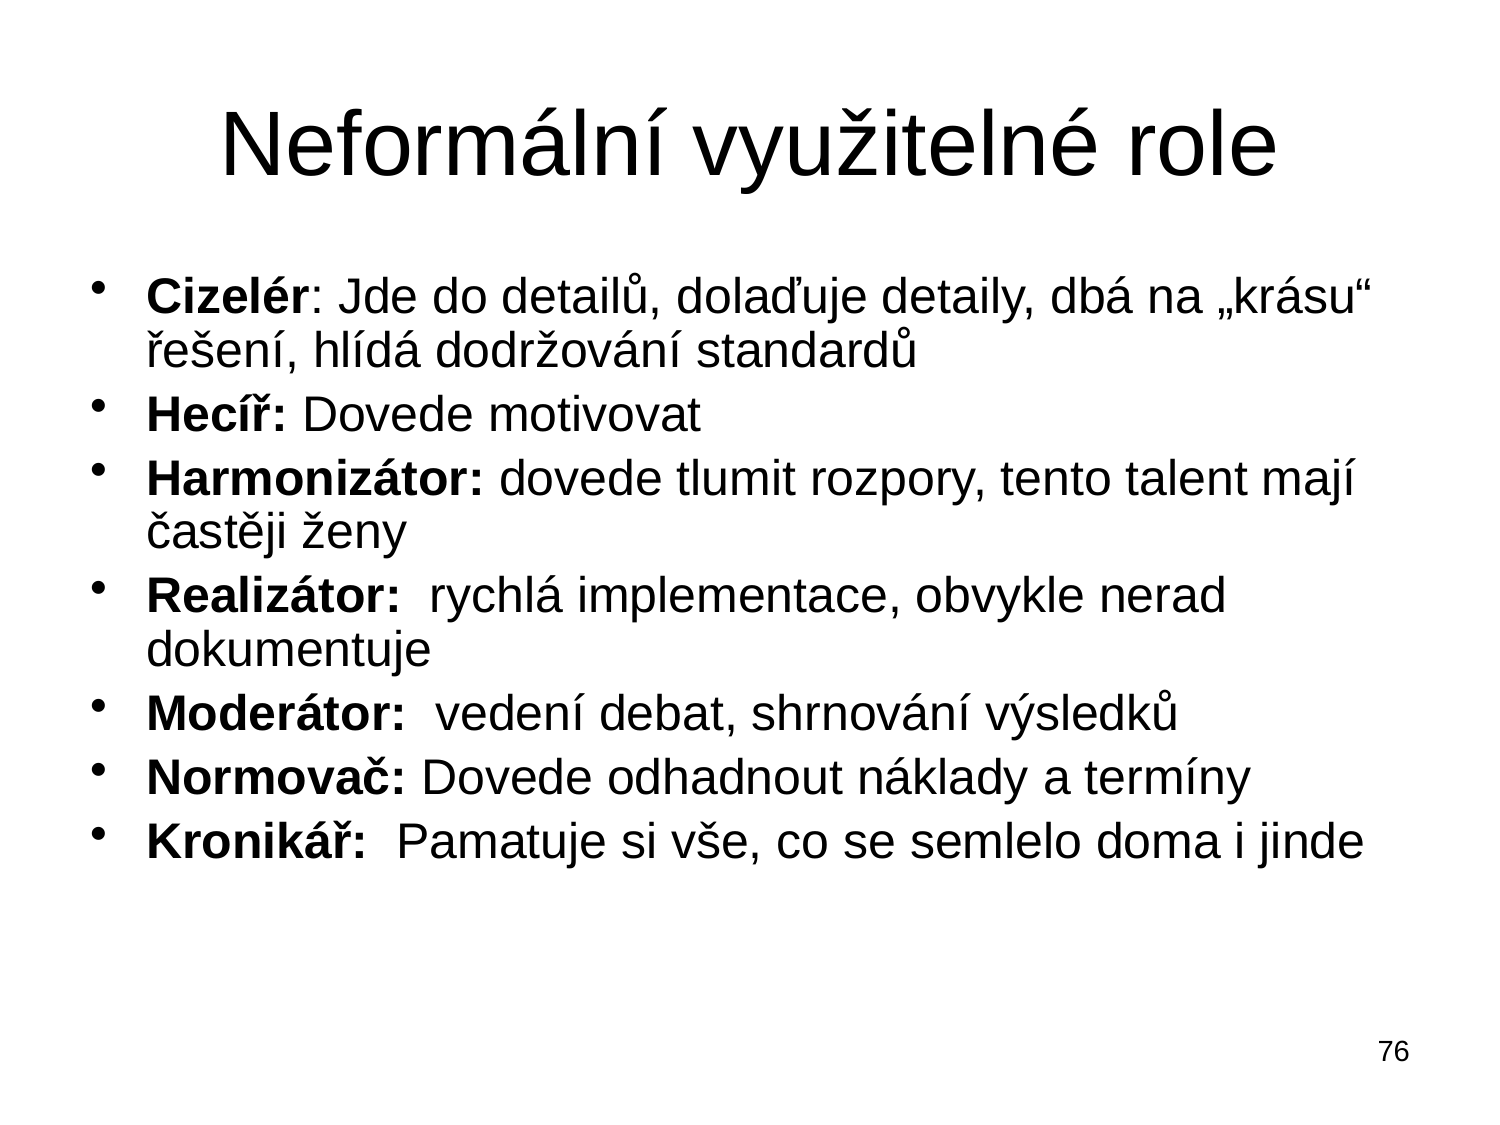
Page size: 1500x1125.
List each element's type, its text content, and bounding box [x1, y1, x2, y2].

list Cizelér: Jde do detailů, dolaďuje detaily, dbá na „krásu“ řešení, hlídá dodržování standardů Hecíř: Dovede motivovat Harmonizátor: dovede tlumit rozpory, tento talent mají častěji ženy Realizátor: rychlá implementace, obvykle nerad dokumentuje Moderátor: vedení debat, shrnování výsledků Normovač: Dovede odhadnout náklady a termíny Kronikář: Pamatuje si vše, co se semlelo doma i jinde [74, 262, 1460, 1006]
title Neformální využitelné role [74, 44, 1426, 233]
slide_number 76 [1074, 1024, 1426, 1103]
